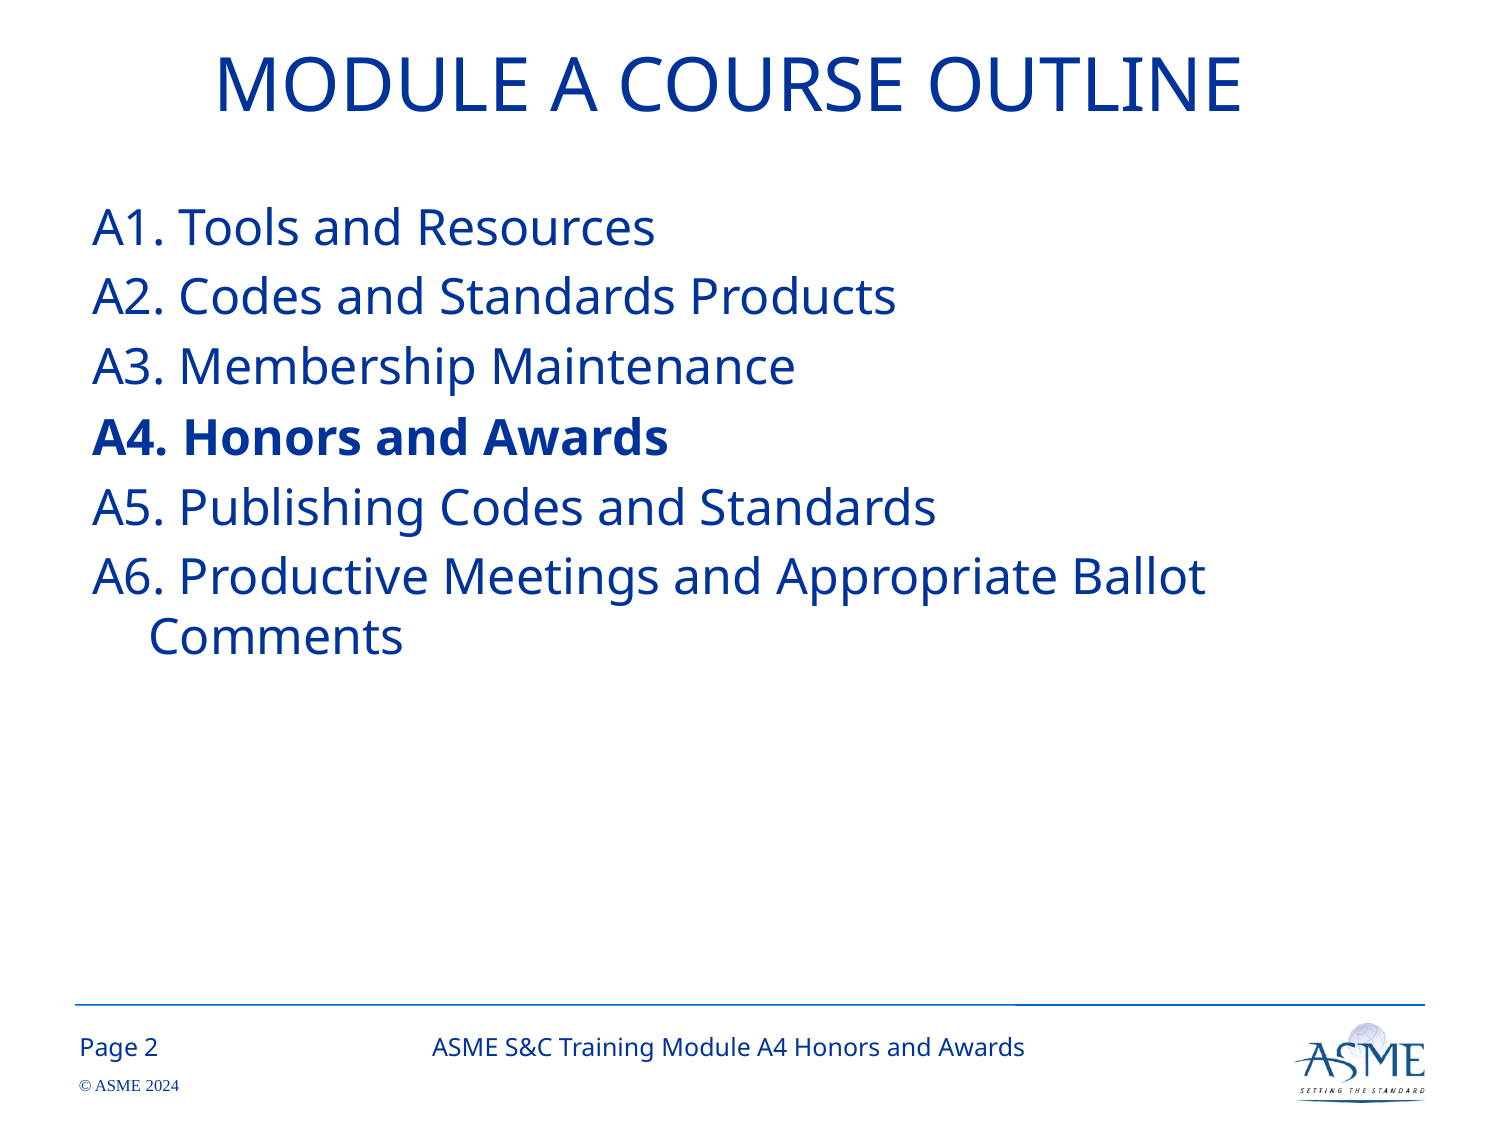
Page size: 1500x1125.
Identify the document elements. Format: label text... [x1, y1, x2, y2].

footer ASME S&C Training Module A4 Honors and Awards [229, 1024, 1230, 1103]
title MODULE A COURSE OUTLINE [54, 0, 1405, 188]
slide_number 1 [129, 1024, 200, 1103]
picture [1294, 1023, 1425, 1103]
list A1. Tools and Resources A2. Codes and Standards Products A3. Membership Maintenance A4. Honors and Awards A5. Publishing Codes and Standards A6. Productive Meetings and Appropriate Ballot Comments [77, 187, 1423, 657]
